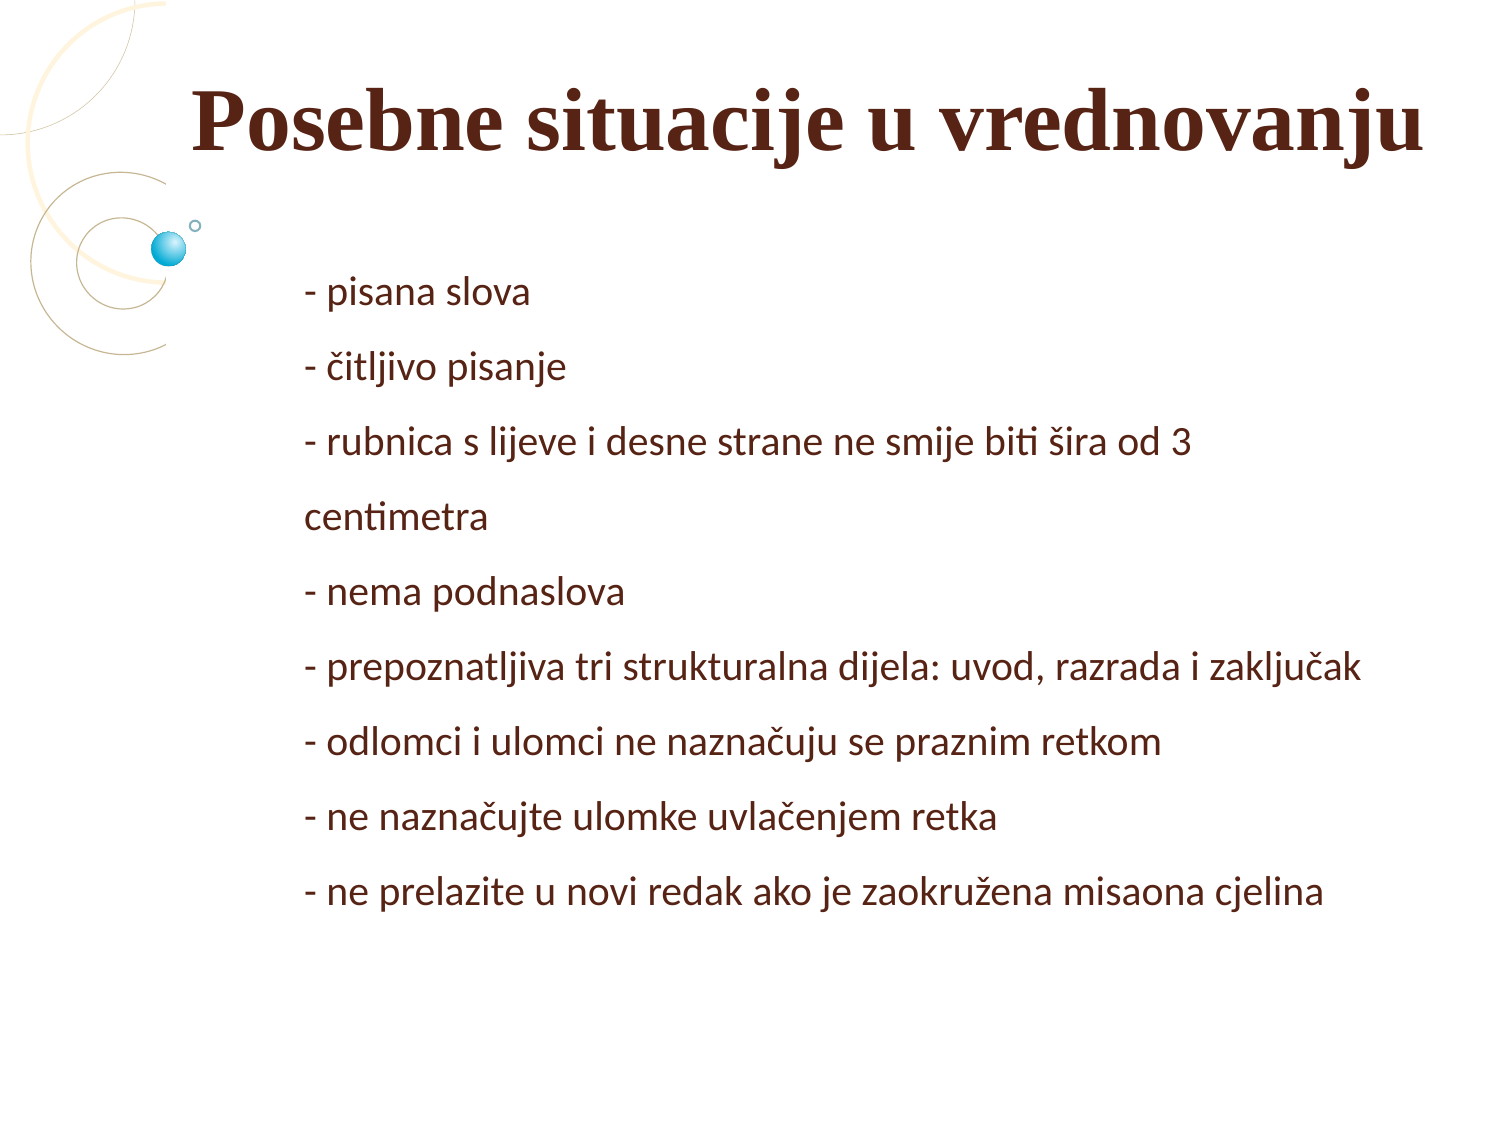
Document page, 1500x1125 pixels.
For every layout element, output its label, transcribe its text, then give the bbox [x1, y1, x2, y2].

title Posebne situacije u vrednovanju [171, 53, 1447, 184]
subtitle - pisana slova - čitljivo pisanje - rubnica s lijeve i desne strane ne smije biti šira od 3 centimetra - nema podnaslova - prepoznatljiva tri strukturalna dijela: uvod, razrada i zaključak - odlomci i ulomci ne naznačuju se praznim retkom - ne naznačujte ulomke uvlačenjem retka - ne prelazite u novi redak ako je zaokružena misaona cjelina [289, 231, 1388, 1125]
